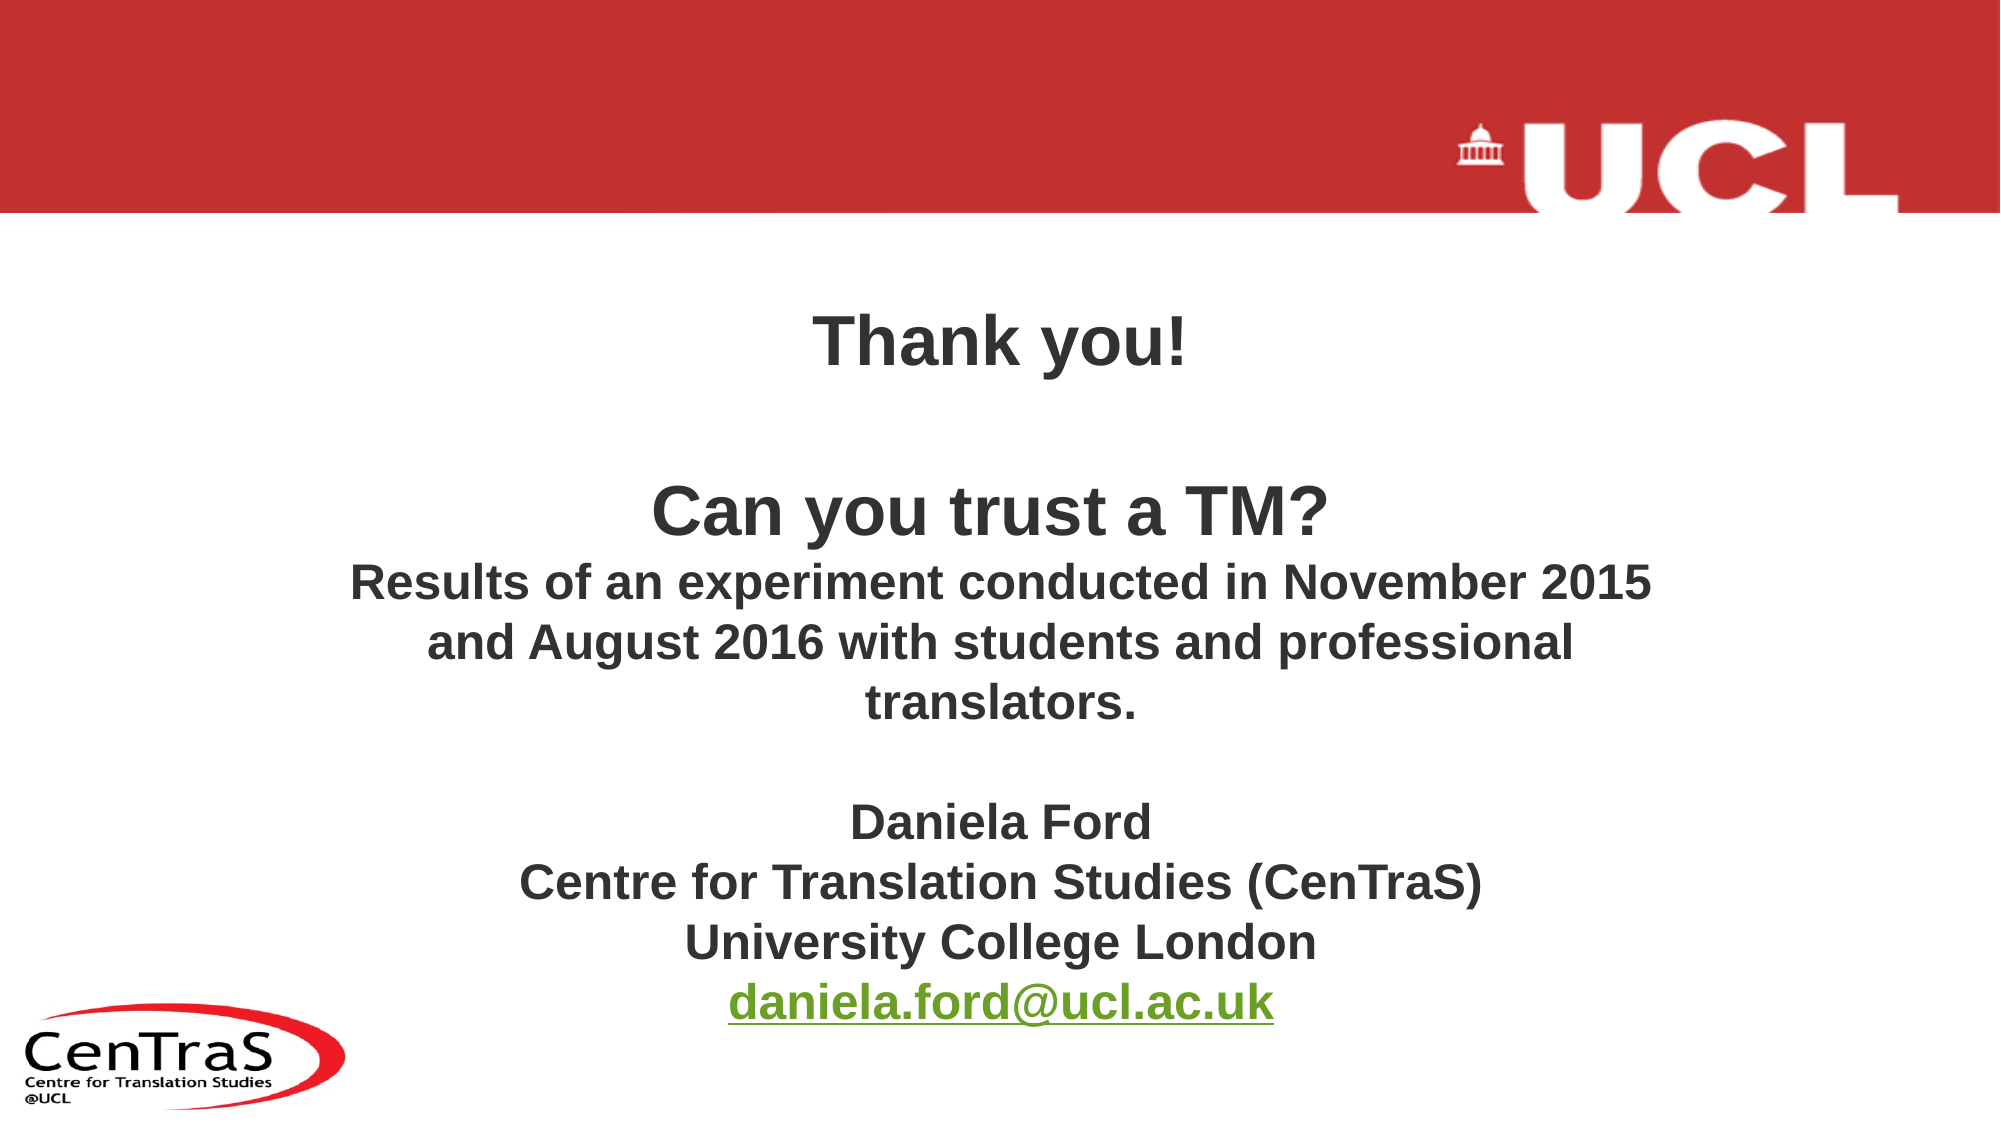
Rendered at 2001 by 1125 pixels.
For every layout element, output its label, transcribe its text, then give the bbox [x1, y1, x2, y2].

picture [0, 1003, 355, 1125]
title Thank you! Can you trust a TM? Results of an experiment conducted in November 2015 and August 2016 with students and professional translators. Daniela Ford Centre for Translation Studies (CenTraS) University College London daniela.ford@ucl.ac.uk [304, 287, 1699, 646]
